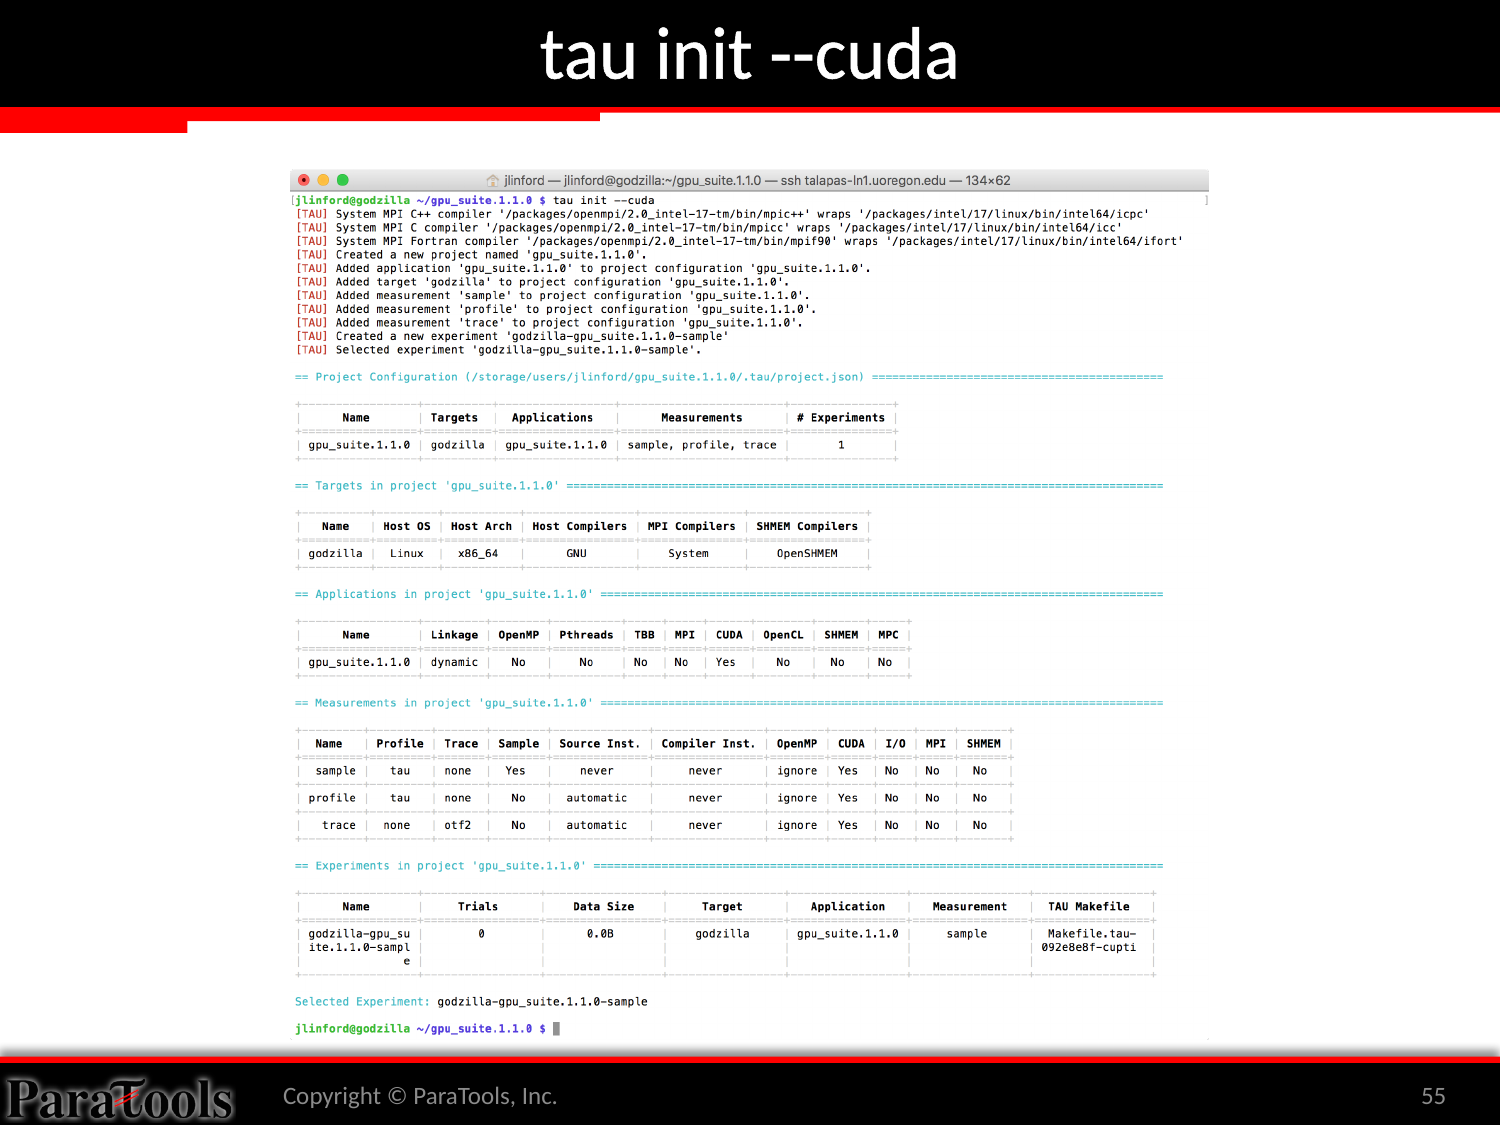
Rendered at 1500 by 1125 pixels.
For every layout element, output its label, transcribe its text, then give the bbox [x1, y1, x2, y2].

slide_number 55 [1312, 1065, 1462, 1125]
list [289, 168, 1209, 1040]
title tau init --cuda [0, 0, 1500, 102]
picture [0, 1072, 236, 1123]
footer Copyright © ParaTools, Inc. [268, 1065, 1281, 1125]
